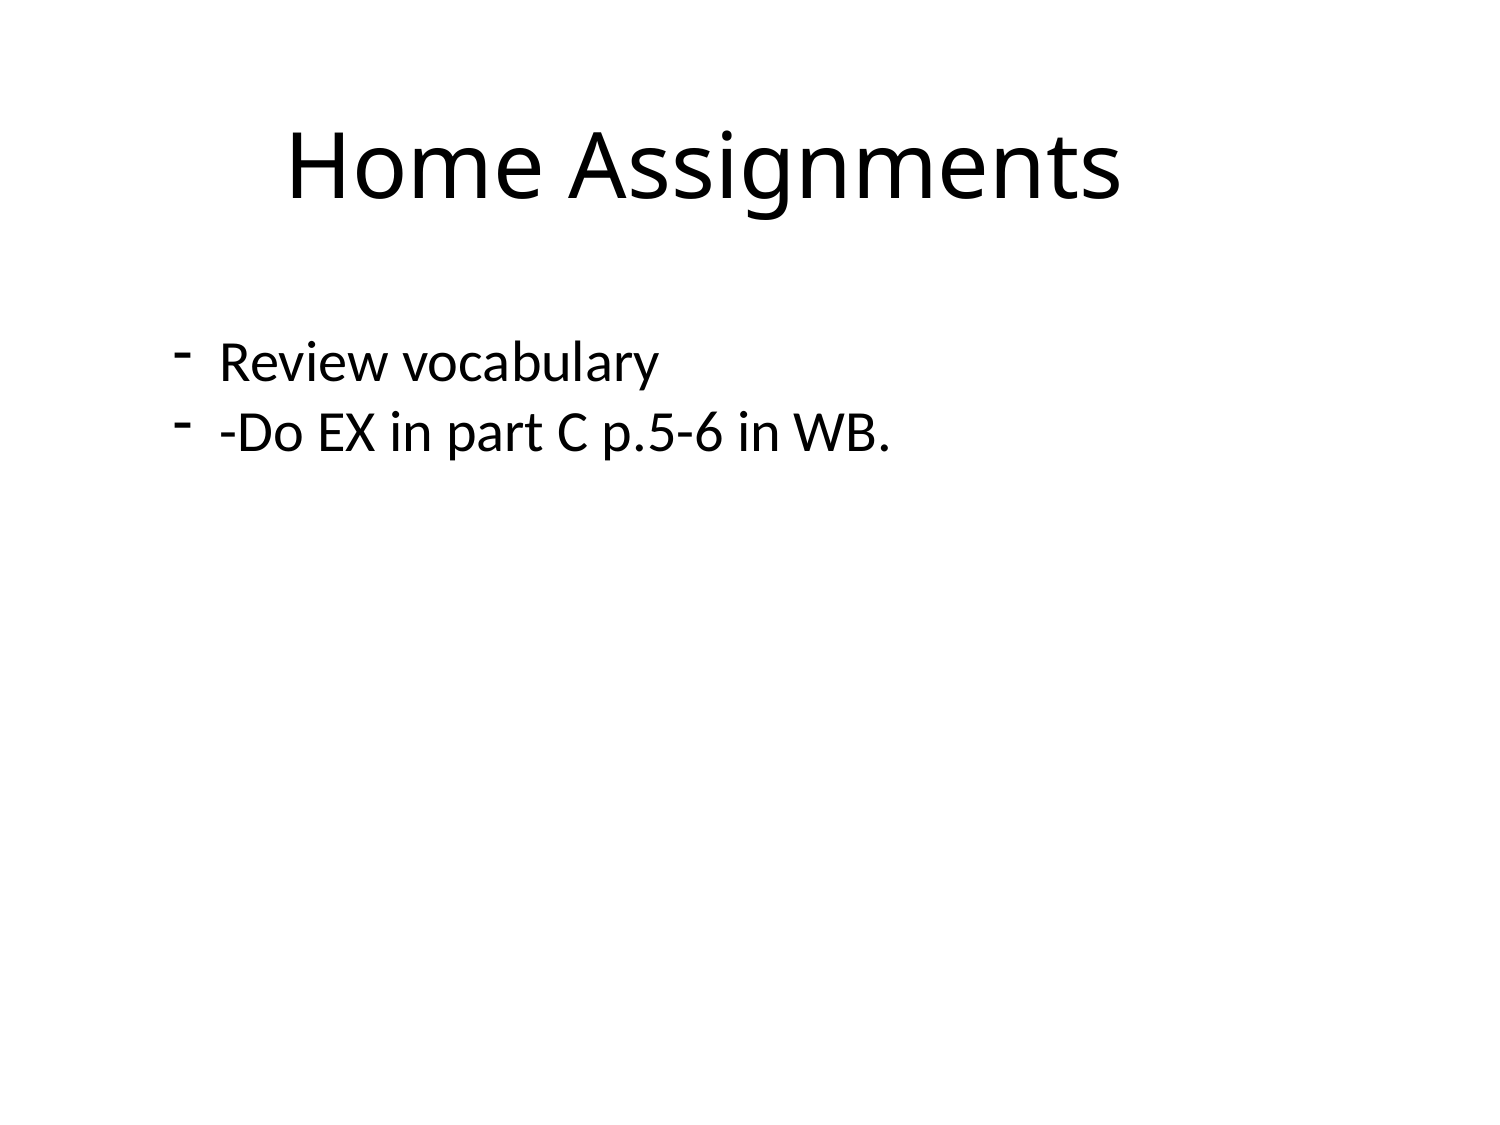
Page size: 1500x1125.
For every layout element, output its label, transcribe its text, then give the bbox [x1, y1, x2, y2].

text_box Review vocabulary -Do EX in part C p.5-6 in WB. [158, 316, 1133, 471]
title Home Assignments [103, 59, 1397, 278]
